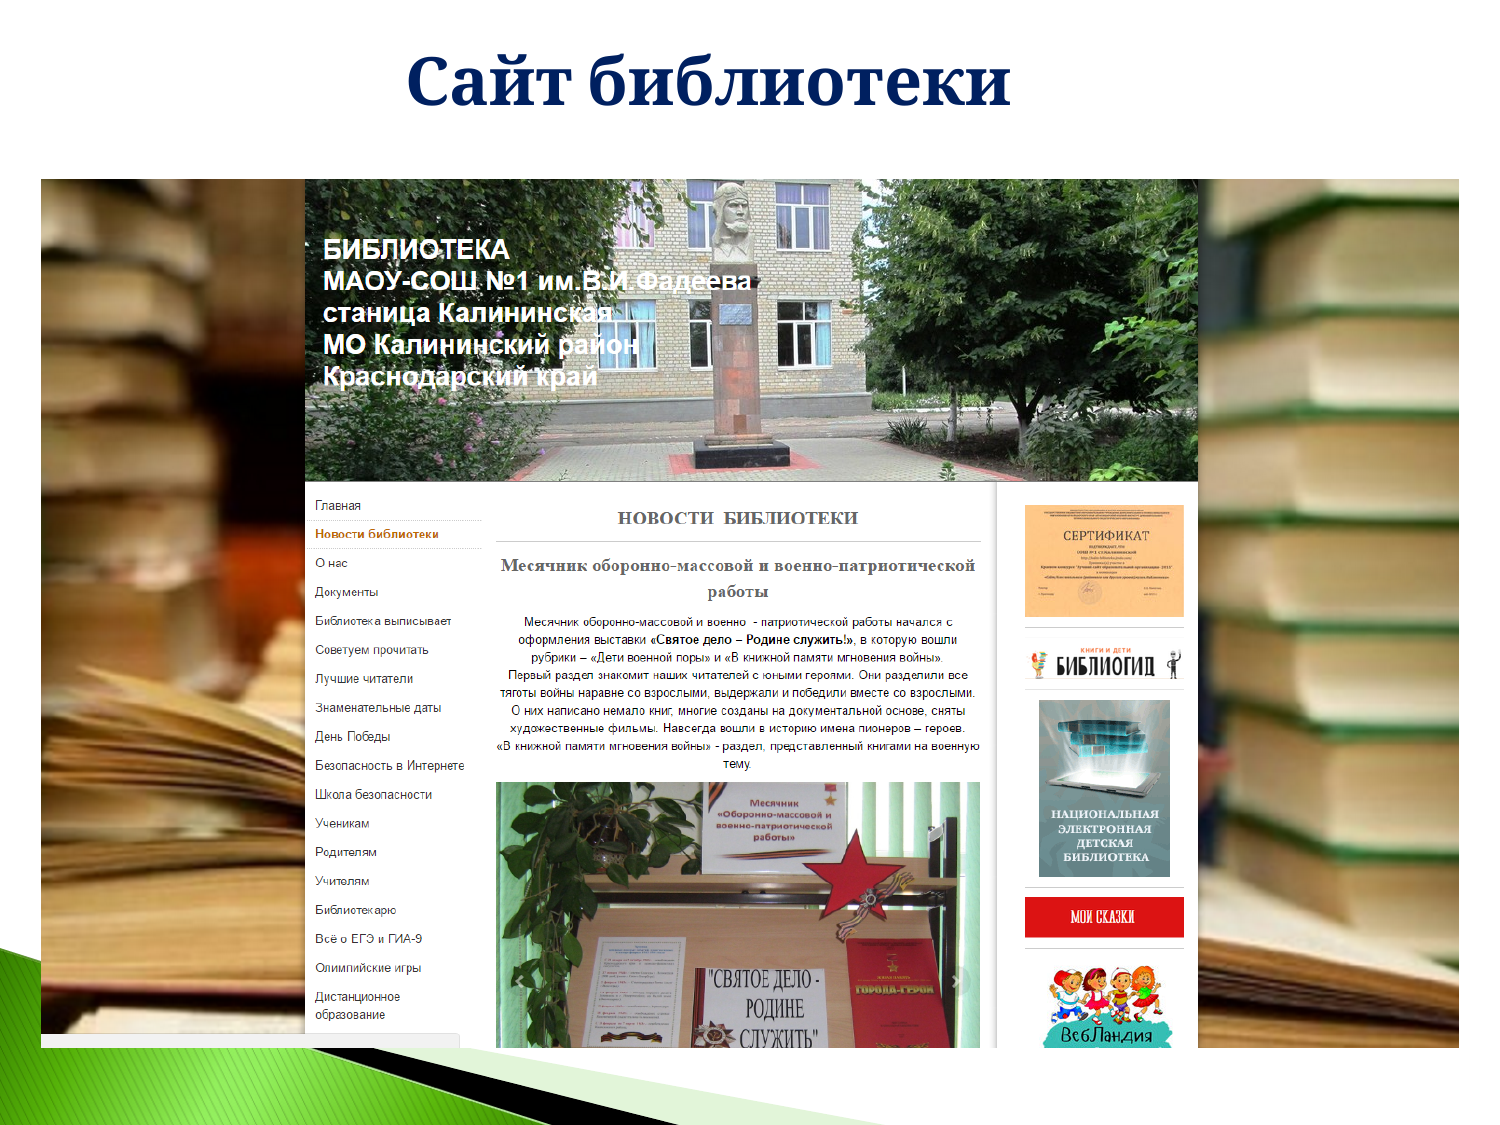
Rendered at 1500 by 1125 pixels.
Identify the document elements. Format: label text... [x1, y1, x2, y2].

picture [0, 179, 1459, 1125]
text_box Сайт библиотеки [390, 30, 1027, 127]
